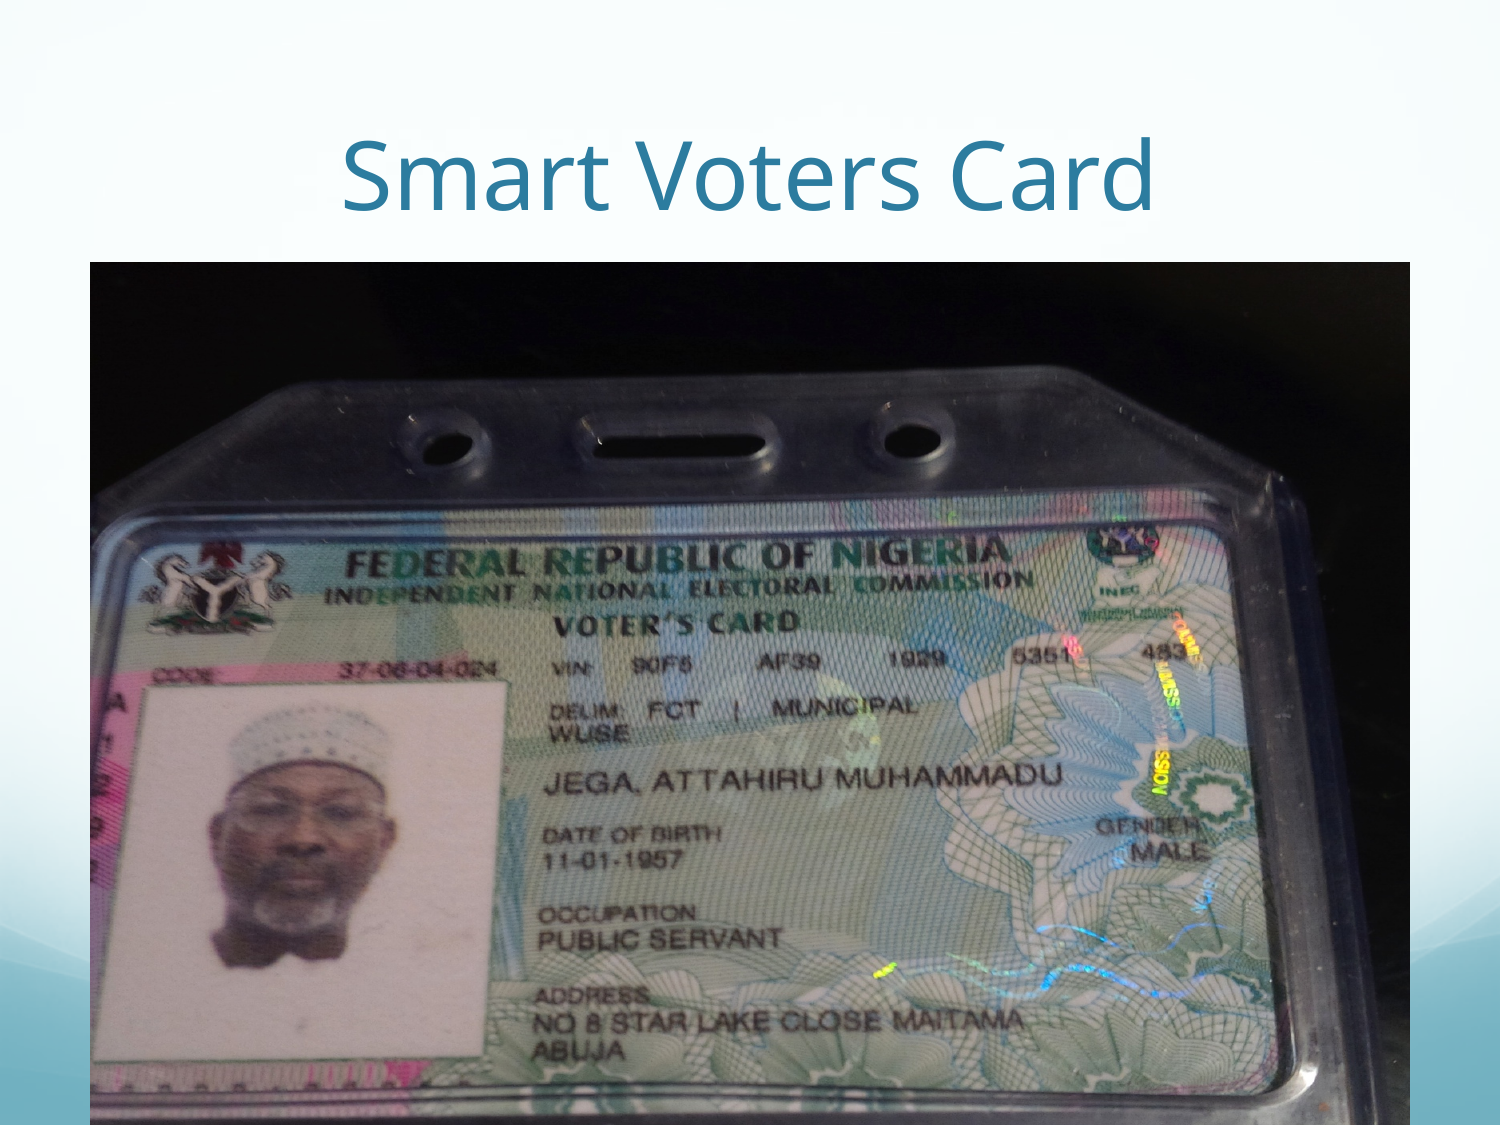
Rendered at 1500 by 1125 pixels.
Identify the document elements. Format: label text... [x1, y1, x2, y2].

title Smart Voters Card [90, 17, 1410, 237]
picture [89, 261, 1410, 1125]
